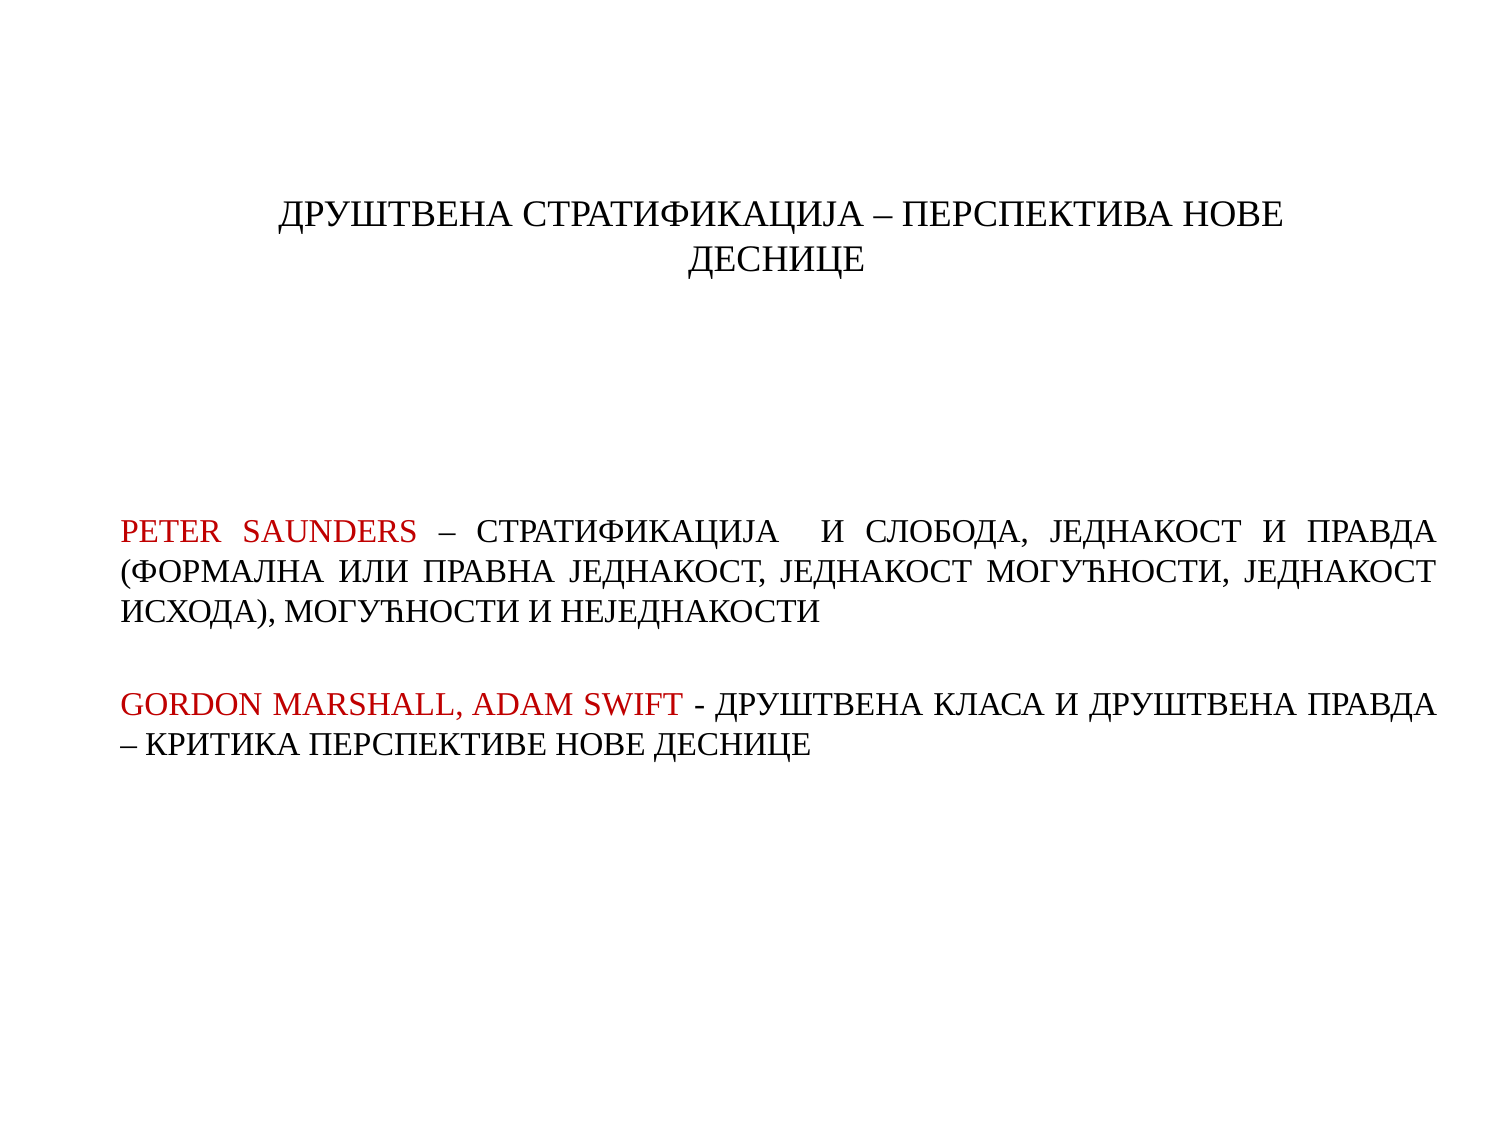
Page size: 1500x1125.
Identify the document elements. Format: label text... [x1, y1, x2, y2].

title ДРУШТВЕНА СТРАТИФИКАЦИЈА – ПЕРСПЕКТИВА НОВЕ ДЕСНИЦЕ [175, 82, 1388, 387]
subtitle PETER SAUNDERS – СТРАТИФИКАЦИЈА И СЛОБОДА, ЈЕДНАКОСТ И ПРАВДА (ФОРМАЛНА ИЛИ ПРАВНА ЈЕДНАКОСТ, ЈЕДНАКОСТ МОГУЋНОСТИ, ЈЕДНАКОСТ ИСХОДА), МОГУЋНОСТИ И НЕЈЕДНАКОСТИ GORDON MARSHALL, ADAM SWIFT - ДРУШТВЕНА КЛАСА И ДРУШТВЕНА ПРАВДА – КРИТИКА ПЕРСПЕКТИВЕ НОВЕ ДЕСНИЦЕ [105, 445, 1454, 1043]
